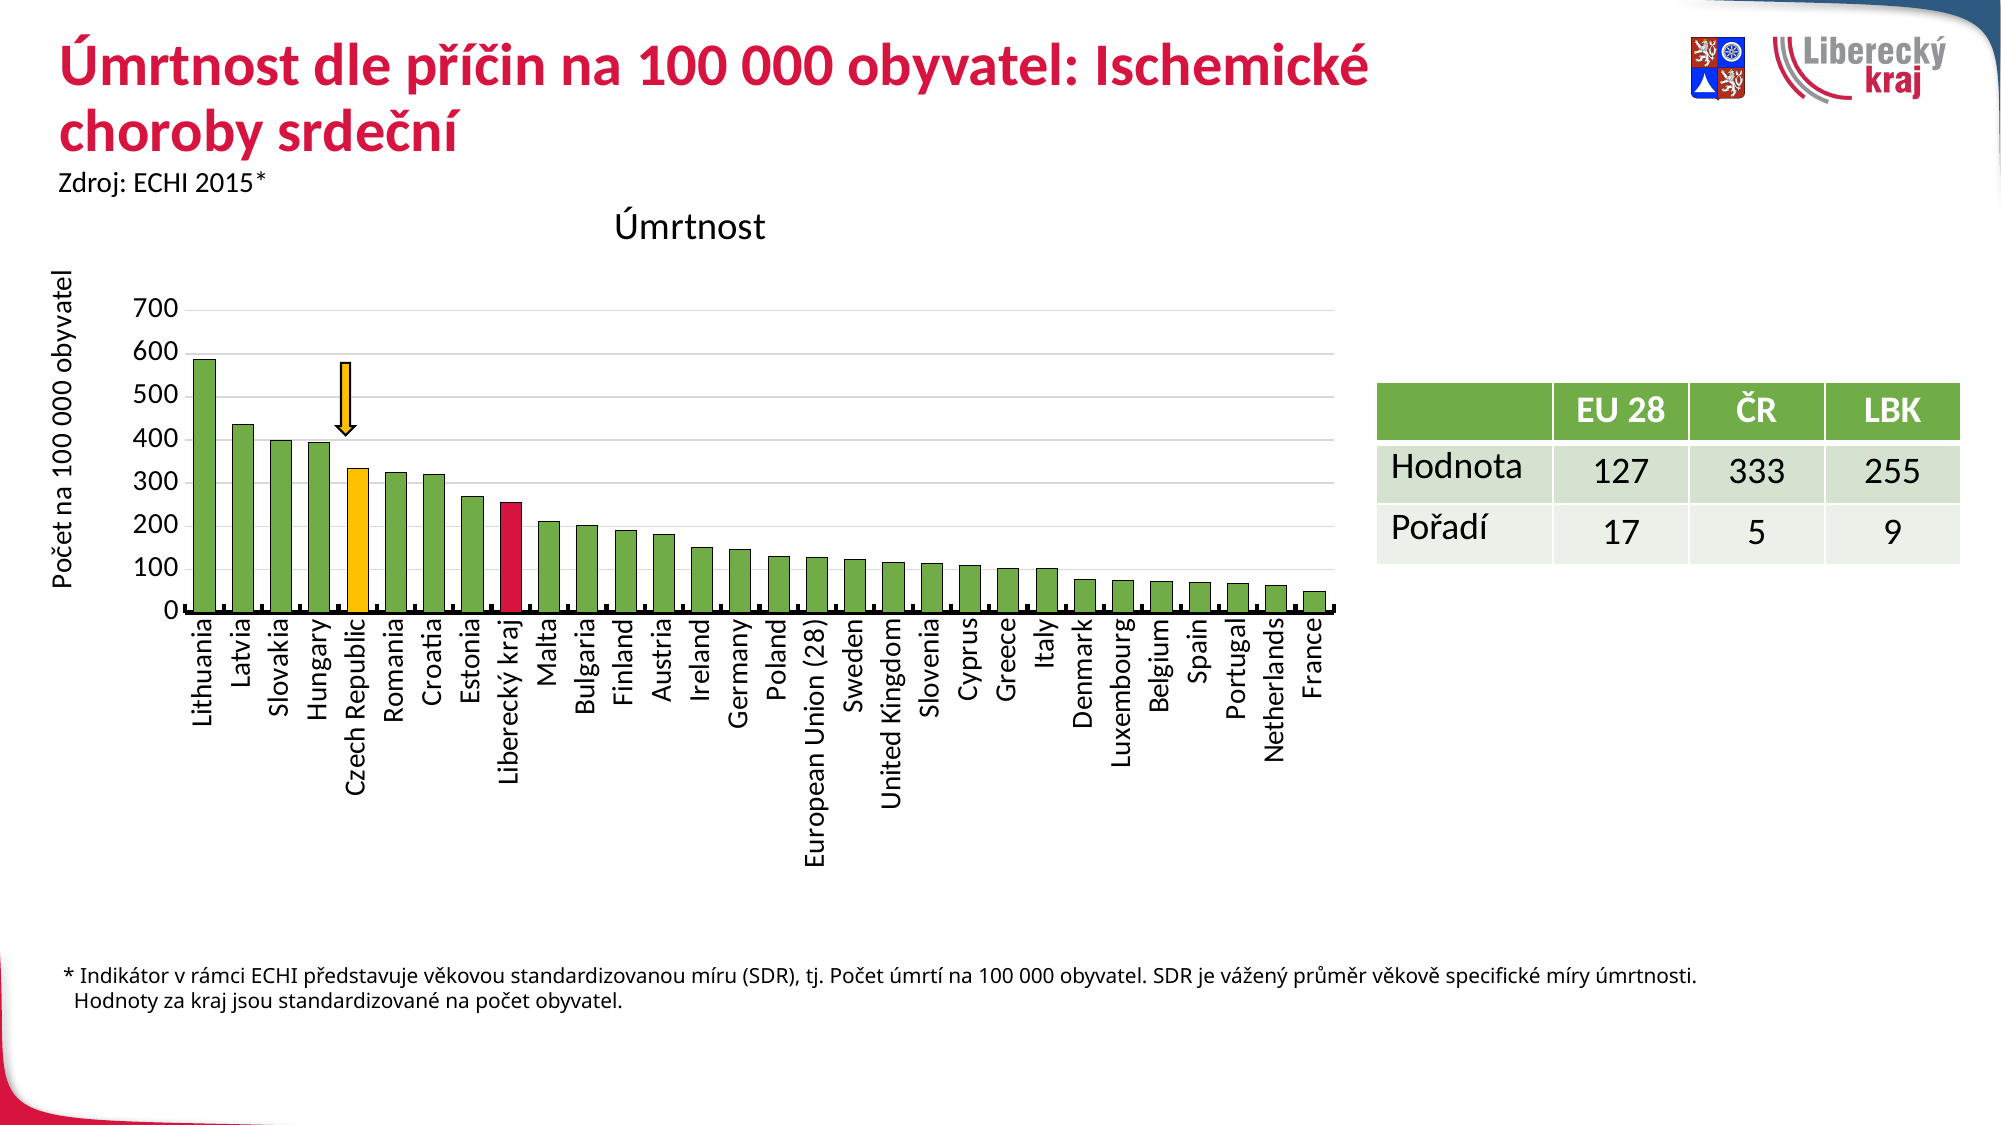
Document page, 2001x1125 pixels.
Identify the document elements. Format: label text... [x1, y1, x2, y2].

table_cell 17 [1554, 505, 1688, 564]
table_cell 5 [1690, 505, 1824, 564]
text_box * Indikátor v rámci ECHI představuje věkovou standardizovanou míru (SDR), tj. Počet úmrtí na 100 000 obyvatel. SDR je vážený průměr věkově specifické míry úmrtnosti. Hodnoty za kraj jsou standardizované na počet obyvatel. [48, 955, 1718, 1066]
table_header ČR [1690, 383, 1824, 440]
title Úmrtnost dle příčin na 100 000 obyvatel: Ischemické choroby srdeční [44, 26, 1881, 130]
table_cell Pořadí [1377, 505, 1552, 564]
table_cell Hodnota [1377, 446, 1552, 503]
table_cell 127 [1554, 446, 1688, 503]
picture [1881, 31, 1954, 107]
text_box Zdroj: ECHI 2015* [43, 156, 284, 198]
table_cell 255 [1826, 446, 1960, 503]
table_header [1377, 383, 1552, 440]
table_header EU 28 [1554, 383, 1688, 440]
table_cell 9 [1826, 505, 1960, 564]
table_header LBK [1826, 383, 1960, 440]
table_cell 333 [1690, 446, 1824, 503]
chart [32, 198, 1361, 883]
